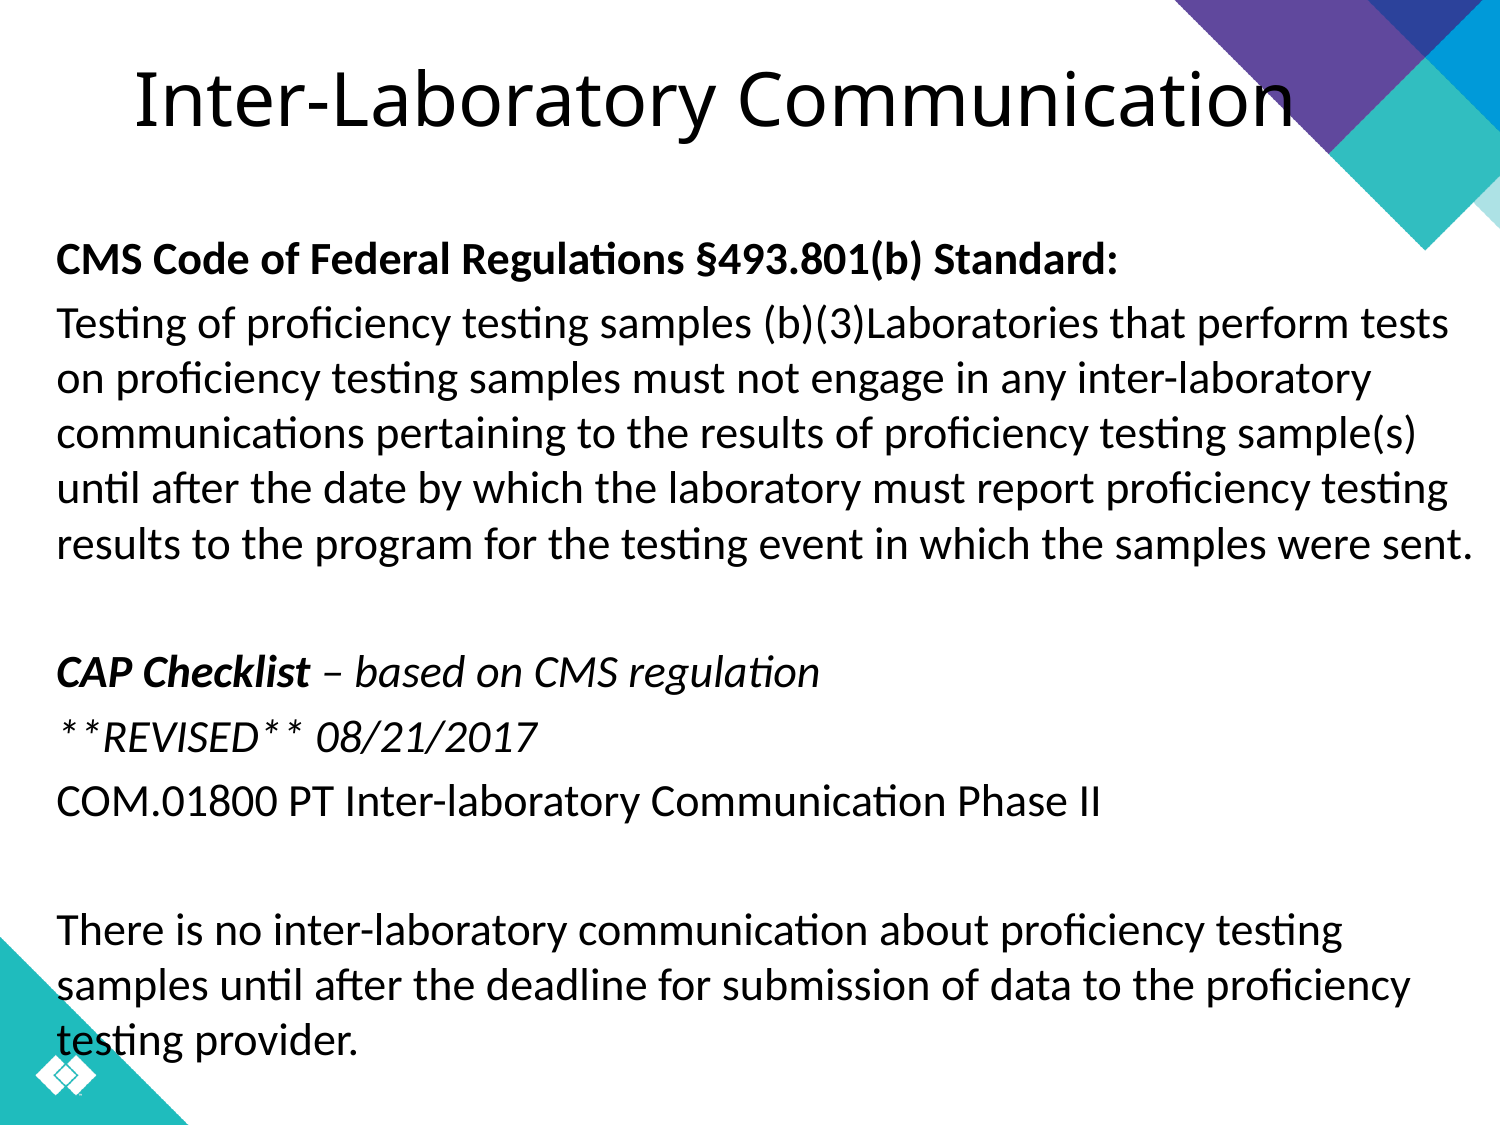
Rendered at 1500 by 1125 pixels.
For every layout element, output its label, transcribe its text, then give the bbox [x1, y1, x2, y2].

picture [0, 0, 1500, 1125]
list CMS Code of Federal Regulations §493.801(b) Standard: Testing of proficiency testing samples (b)(3)Laboratories that perform tests on proficiency testing samples must not engage in any inter-laboratory communications pertaining to the results of proficiency testing sample(s) until after the date by which the laboratory must report proficiency testing results to the program for the testing event in which the samples were sent. CAP Checklist – based on CMS regulation **REVISED** 08/21/2017 COM.01800 PT Inter-laboratory Communication Phase II There is no inter-laboratory communication about proficiency testing samples until after the deadline for submission of data to the proficiency testing provider. [41, 220, 1500, 1125]
title Inter-Laboratory Communication [41, 3, 1392, 191]
